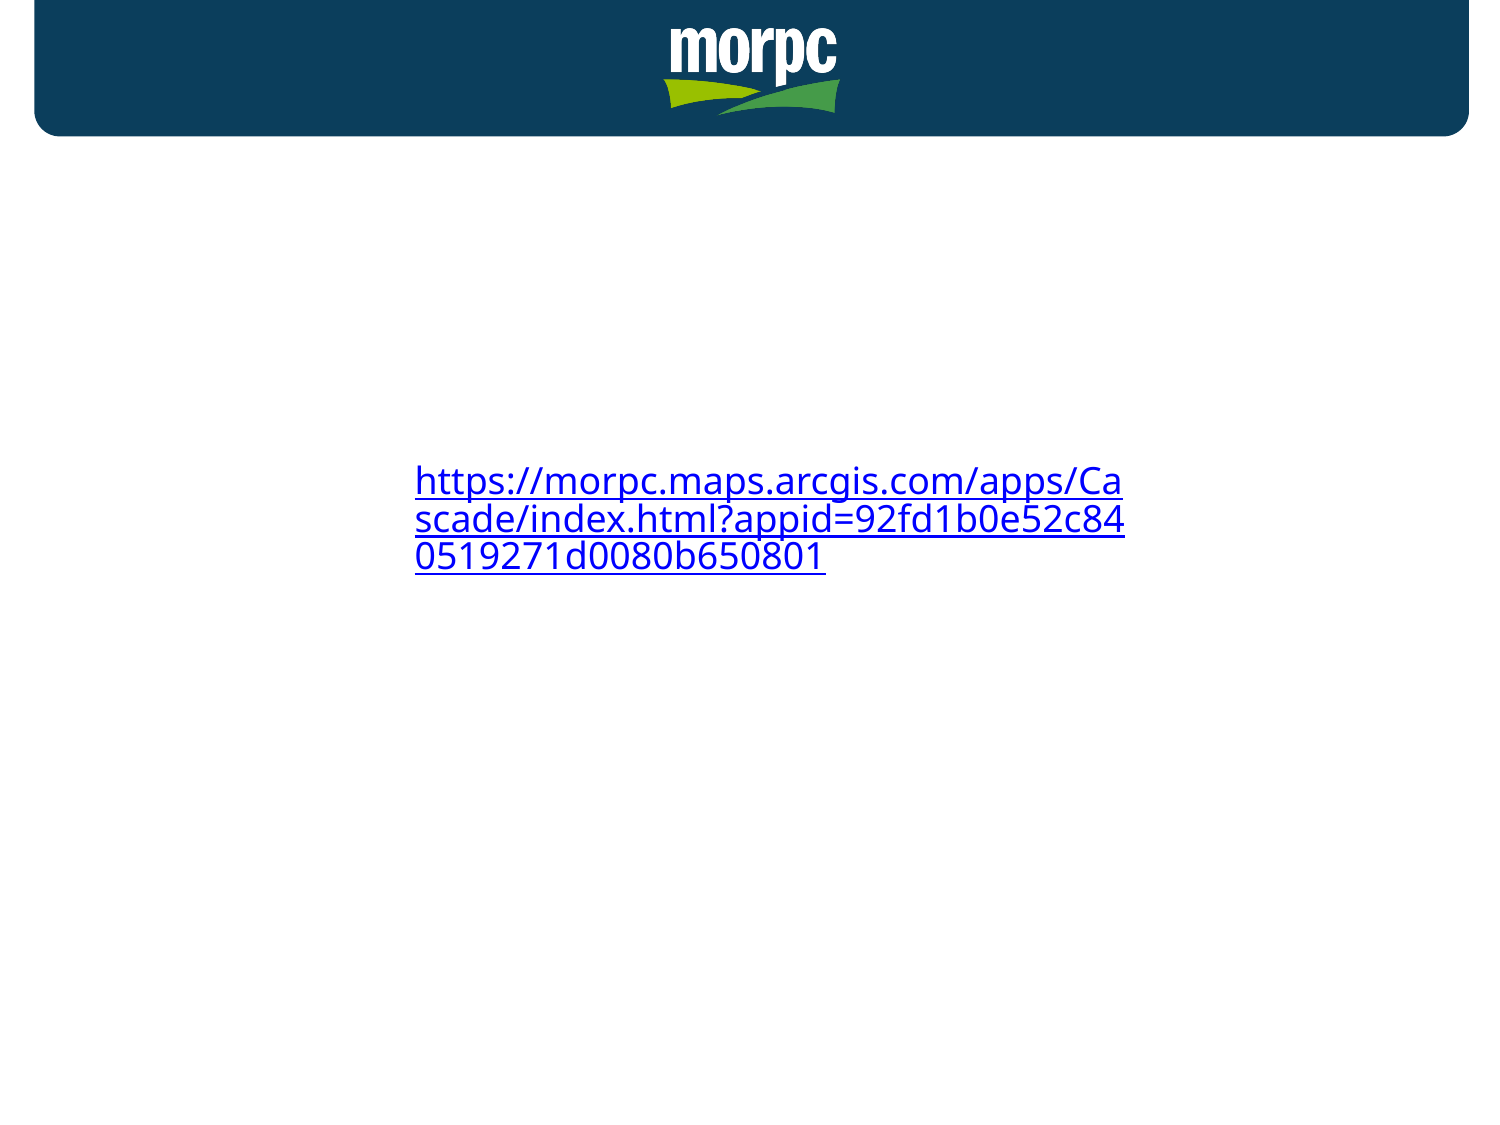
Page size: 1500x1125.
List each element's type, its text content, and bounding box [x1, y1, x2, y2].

text_box https://morpc.maps.arcgis.com/apps/Cascade/index.html?appid=92fd1b0e52c840519271d0080b650801 [399, 449, 1150, 516]
